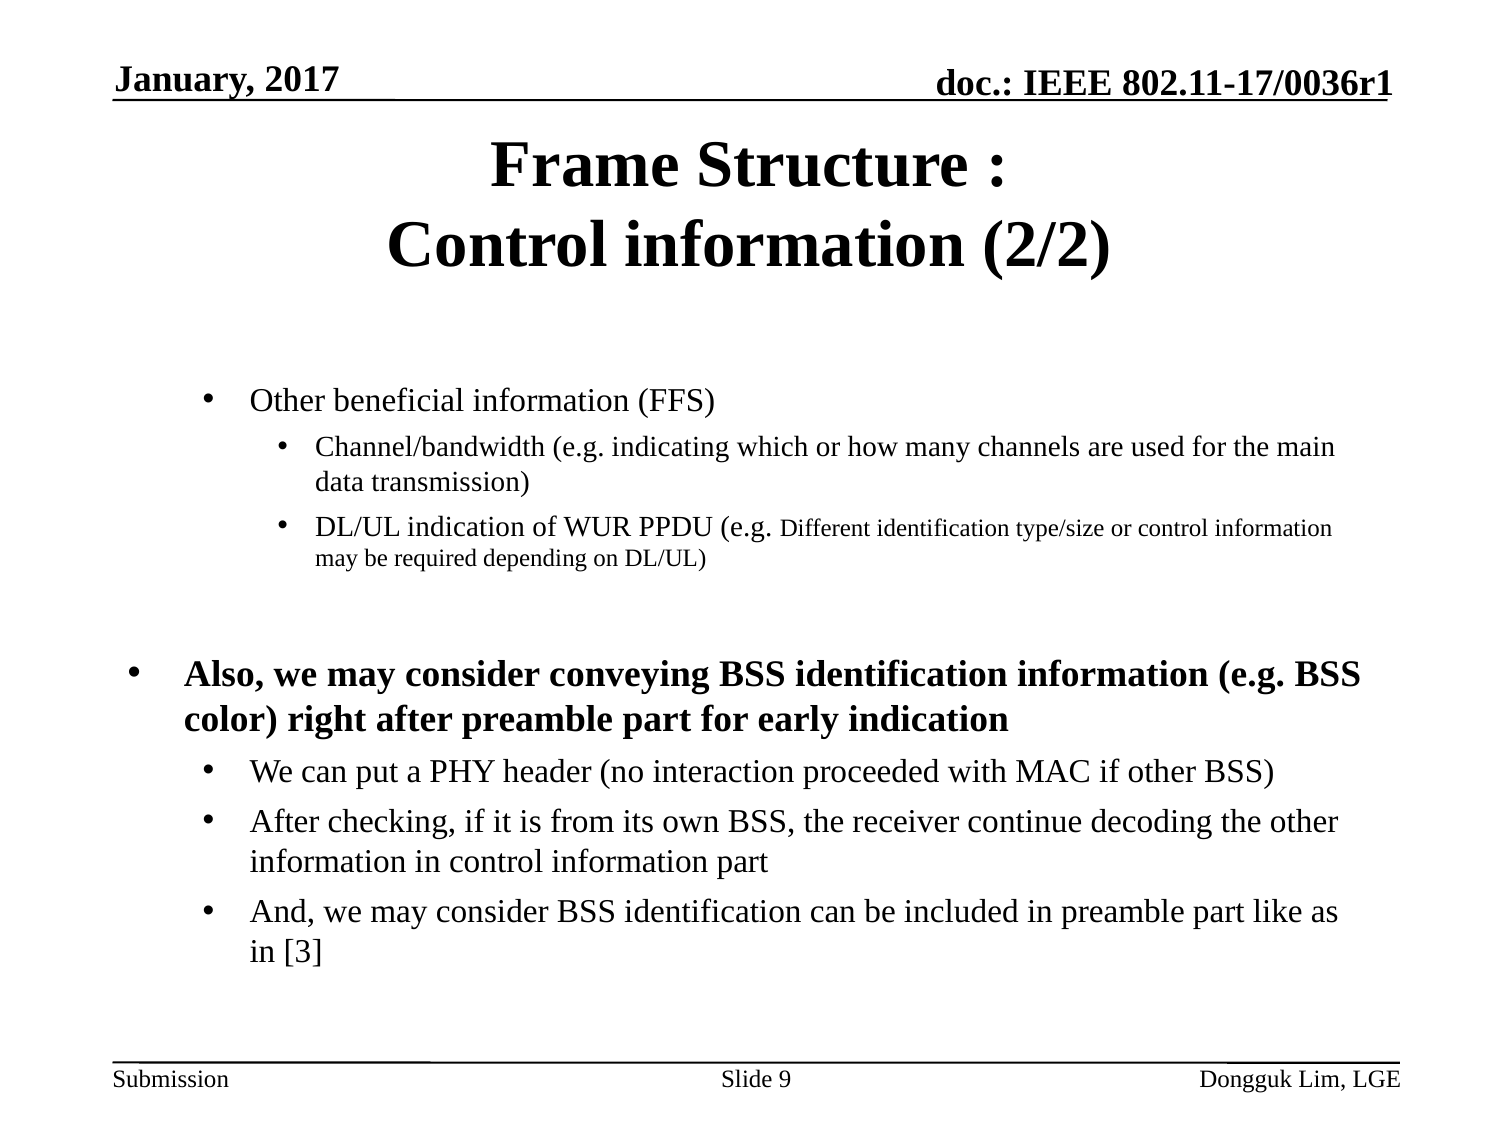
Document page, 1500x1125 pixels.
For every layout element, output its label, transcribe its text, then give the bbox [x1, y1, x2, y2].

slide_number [114, 54, 423, 100]
slide_number Slide 9 [712, 1061, 800, 1123]
list Other beneficial information (FFS) Channel/bandwidth (e.g. indicating which or how many channels are used for the main data transmission) DL/UL indication of WUR PPDU (e.g. Different identification type/size or control information may be required depending on DL/UL) Also, we may consider conveying BSS identification information (e.g. BSS color) right after preamble part for early indication We can put a PHY header (no interaction proceeded with MAC if other BSS) After checking, if it is from its own BSS, the receiver continue decoding the other information in control information part And, we may consider BSS identification can be included in preamble part like as in [3] [112, 324, 1388, 1000]
footer Dongguk Lim, LGE [878, 1061, 1402, 1093]
title Frame Structure : Control information (2/2) [112, 112, 1388, 288]
